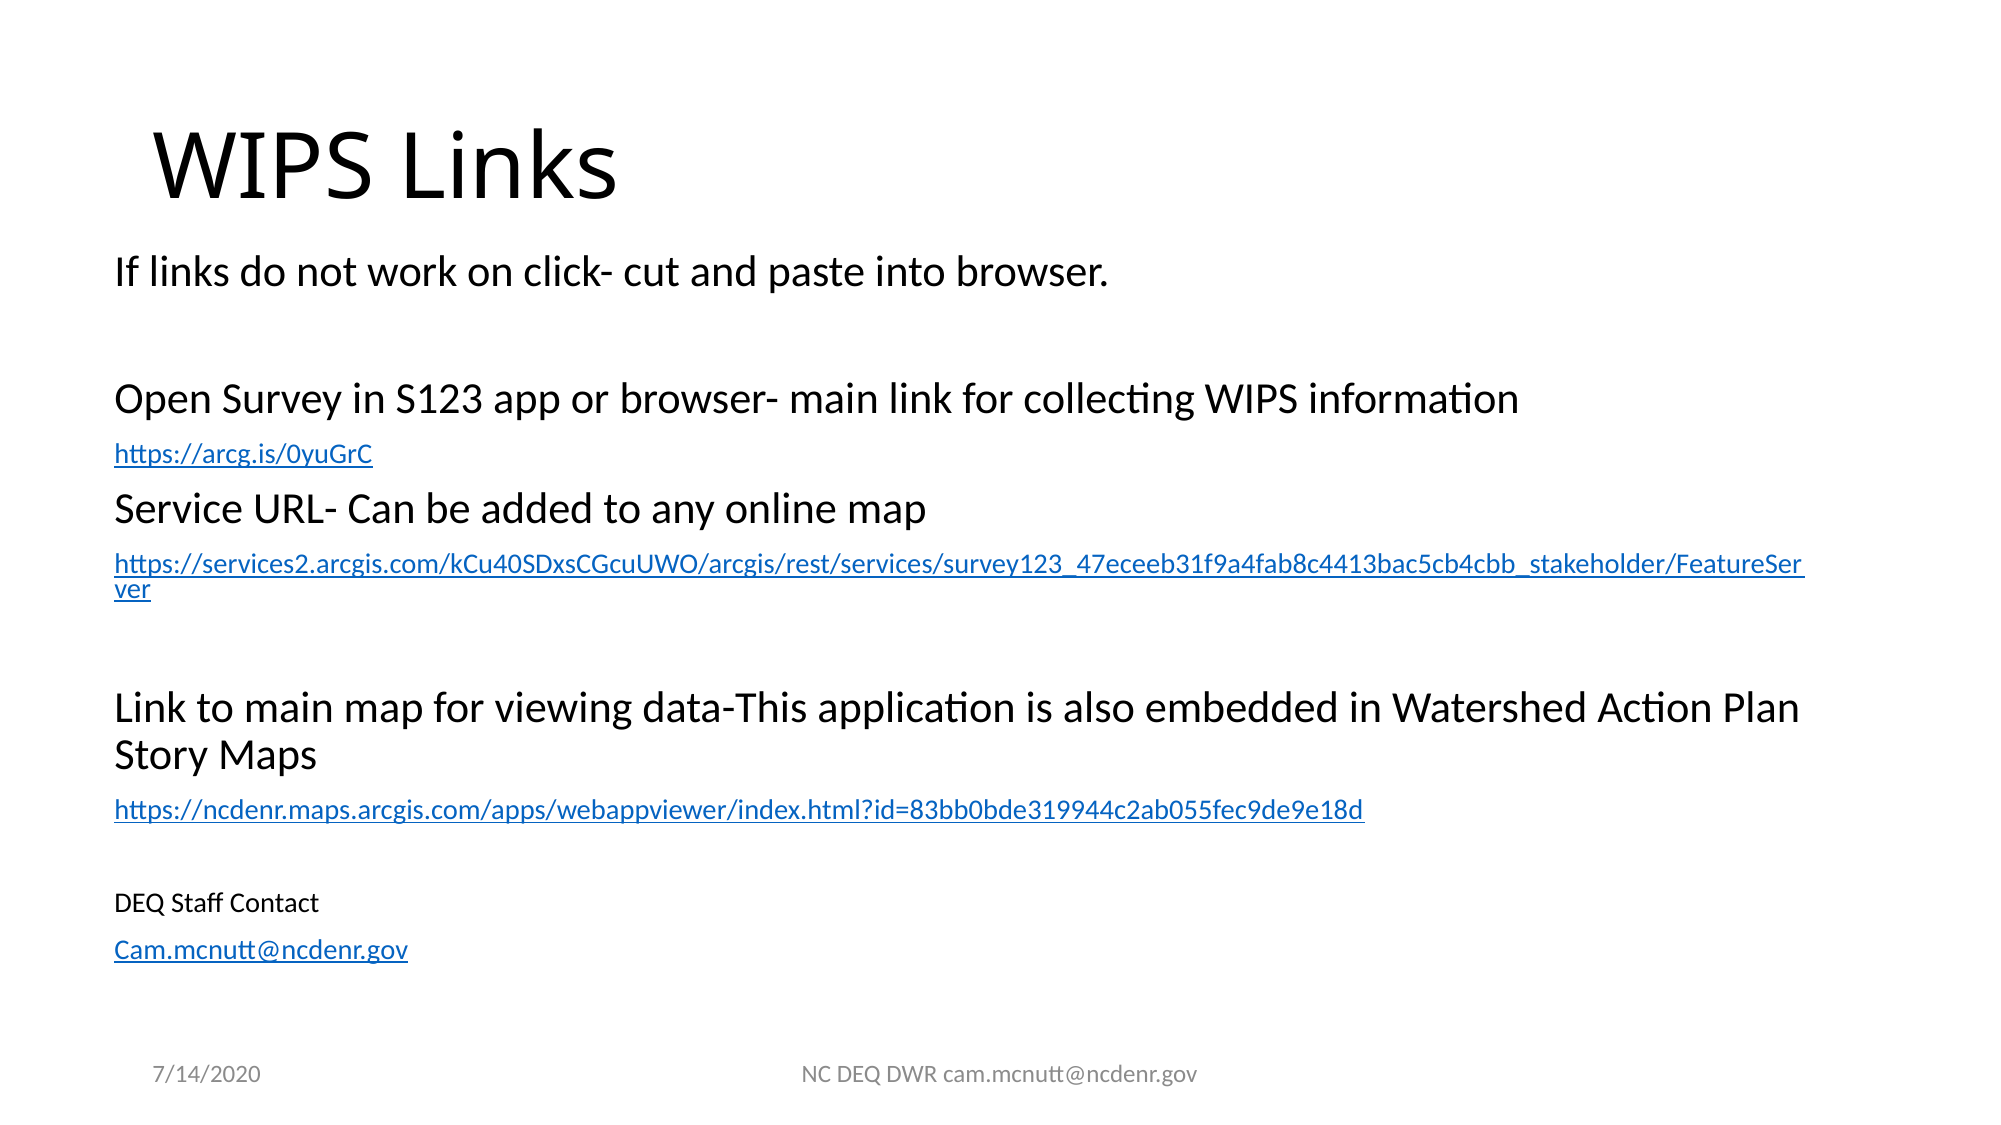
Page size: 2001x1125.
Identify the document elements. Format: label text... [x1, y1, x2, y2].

list If links do not work on click- cut and paste into browser. Open Survey in S123 app or browser- main link for collecting WIPS information https://arcg.is/0yuGrC Service URL- Can be added to any online map https://services2.arcgis.com/kCu40SDxsCGcuUWO/arcgis/rest/services/survey123_47eceeb31f9a4fab8c4413bac5cb4cbb_stakeholder/FeatureServer Link to main map for viewing data-This application is also embedded in Watershed Action Plan Story Maps https://ncdenr.maps.arcgis.com/apps/webappviewer/index.html?id=83bb0bde319944c2ab055fec9de9e18d DEQ Staff Contact Cam.mcnutt@ncdenr.gov [99, 241, 1825, 955]
footer NC DEQ DWR cam.mcnutt@ncdenr.gov [662, 1042, 1338, 1103]
title WIPS Links [137, 59, 1863, 278]
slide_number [137, 1042, 588, 1103]
